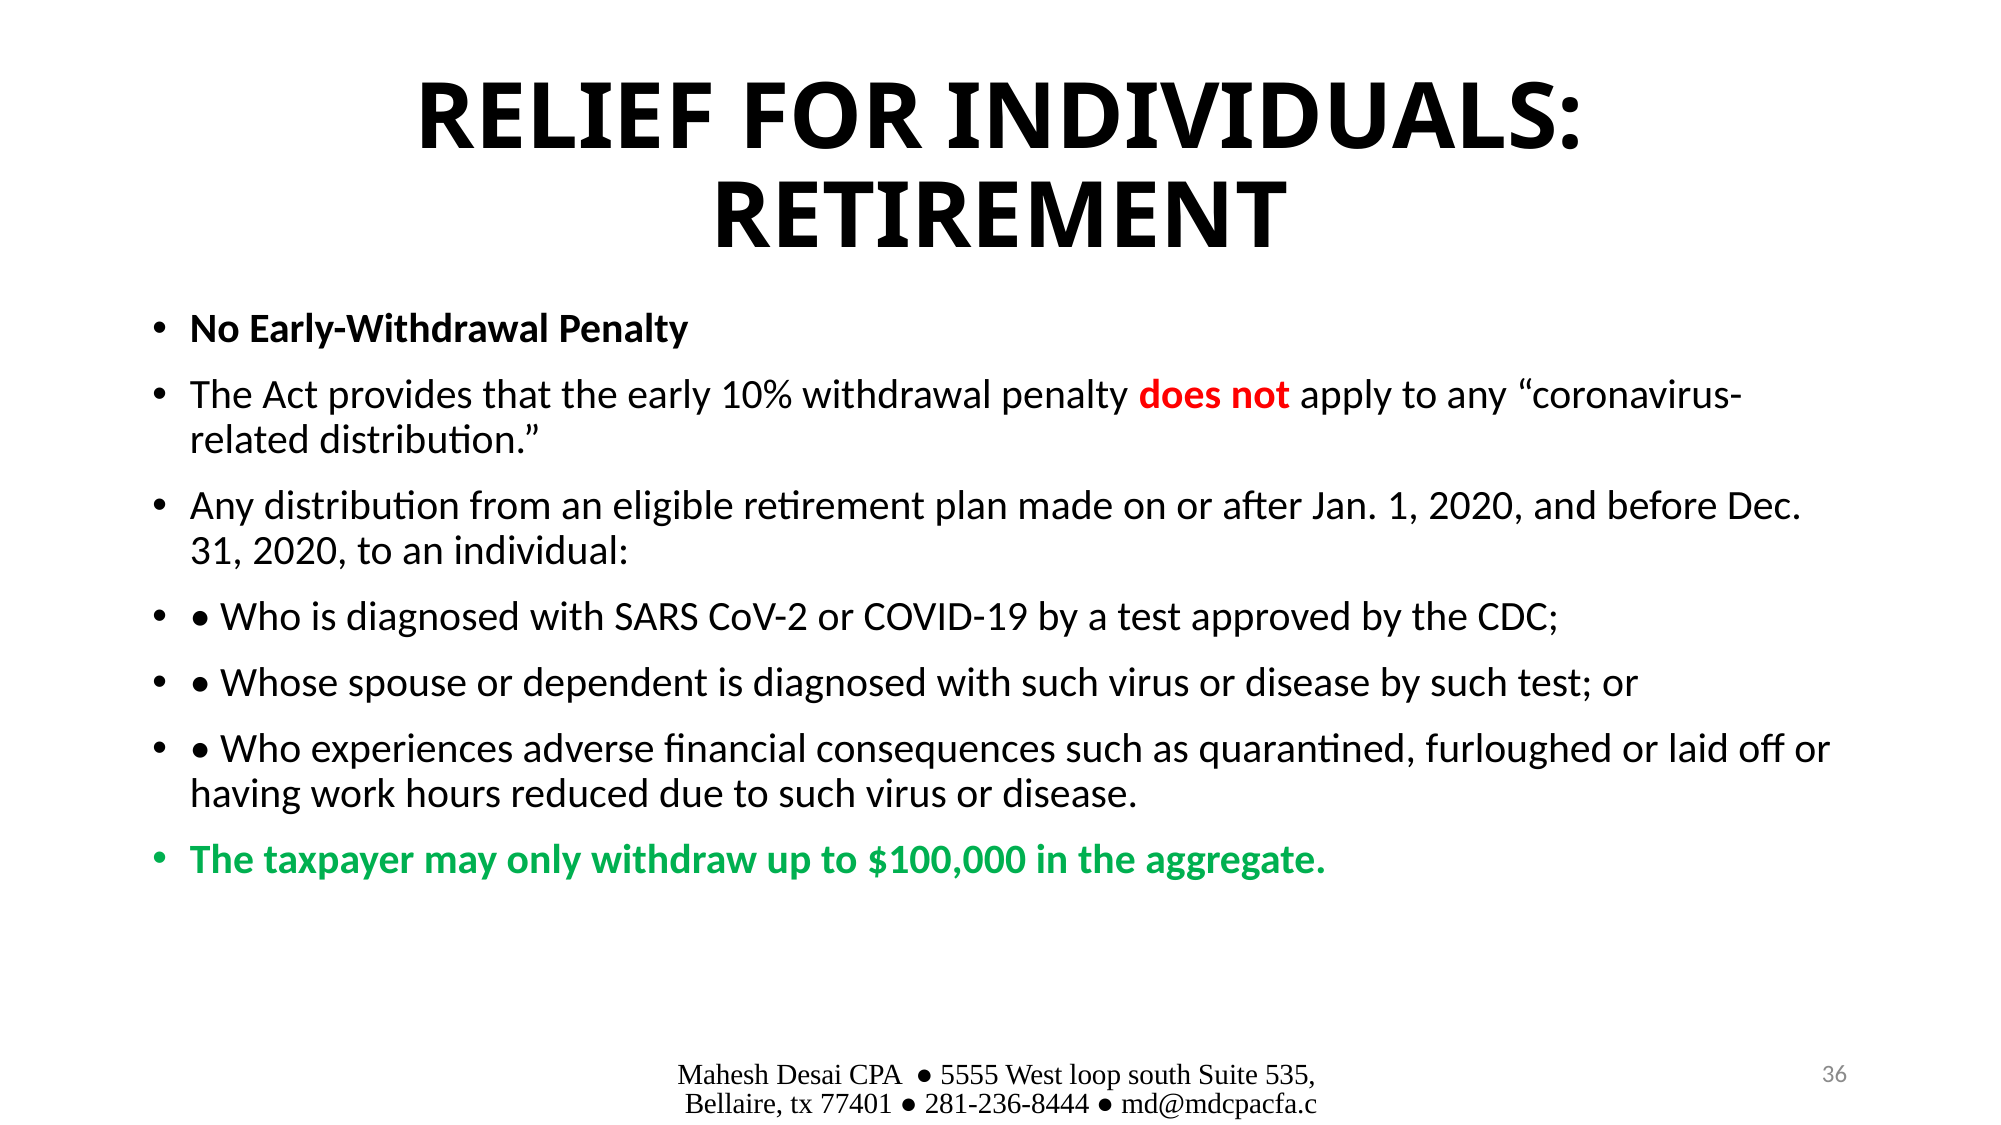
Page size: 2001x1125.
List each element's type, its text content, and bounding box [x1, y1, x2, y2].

slide_number 36 [1412, 1042, 1863, 1103]
title RELIEF FOR INDIVIDUALS: RETIREMENT [137, 59, 1863, 278]
footer Mahesh Desai CPA ● 5555 West loop south Suite 535, Bellaire, tx 77401 ● 281-236-8444 ● md@mdcpacfa.com [662, 1042, 1338, 1103]
list No Early-Withdrawal Penalty The Act provides that the early 10% withdrawal penalty does not apply to any “coronavirus-related distribution.” Any distribution from an eligible retirement plan made on or after Jan. 1, 2020, and before Dec. 31, 2020, to an individual: • Who is diagnosed with SARS CoV-2 or COVID-19 by a test approved by the CDC; • Whose spouse or dependent is diagnosed with such virus or disease by such test; or • Who experiences adverse financial consequences such as quarantined, furloughed or laid off or having work hours reduced due to such virus or disease. The taxpayer may only withdraw up to $100,000 in the aggregate. [137, 299, 1863, 1014]
